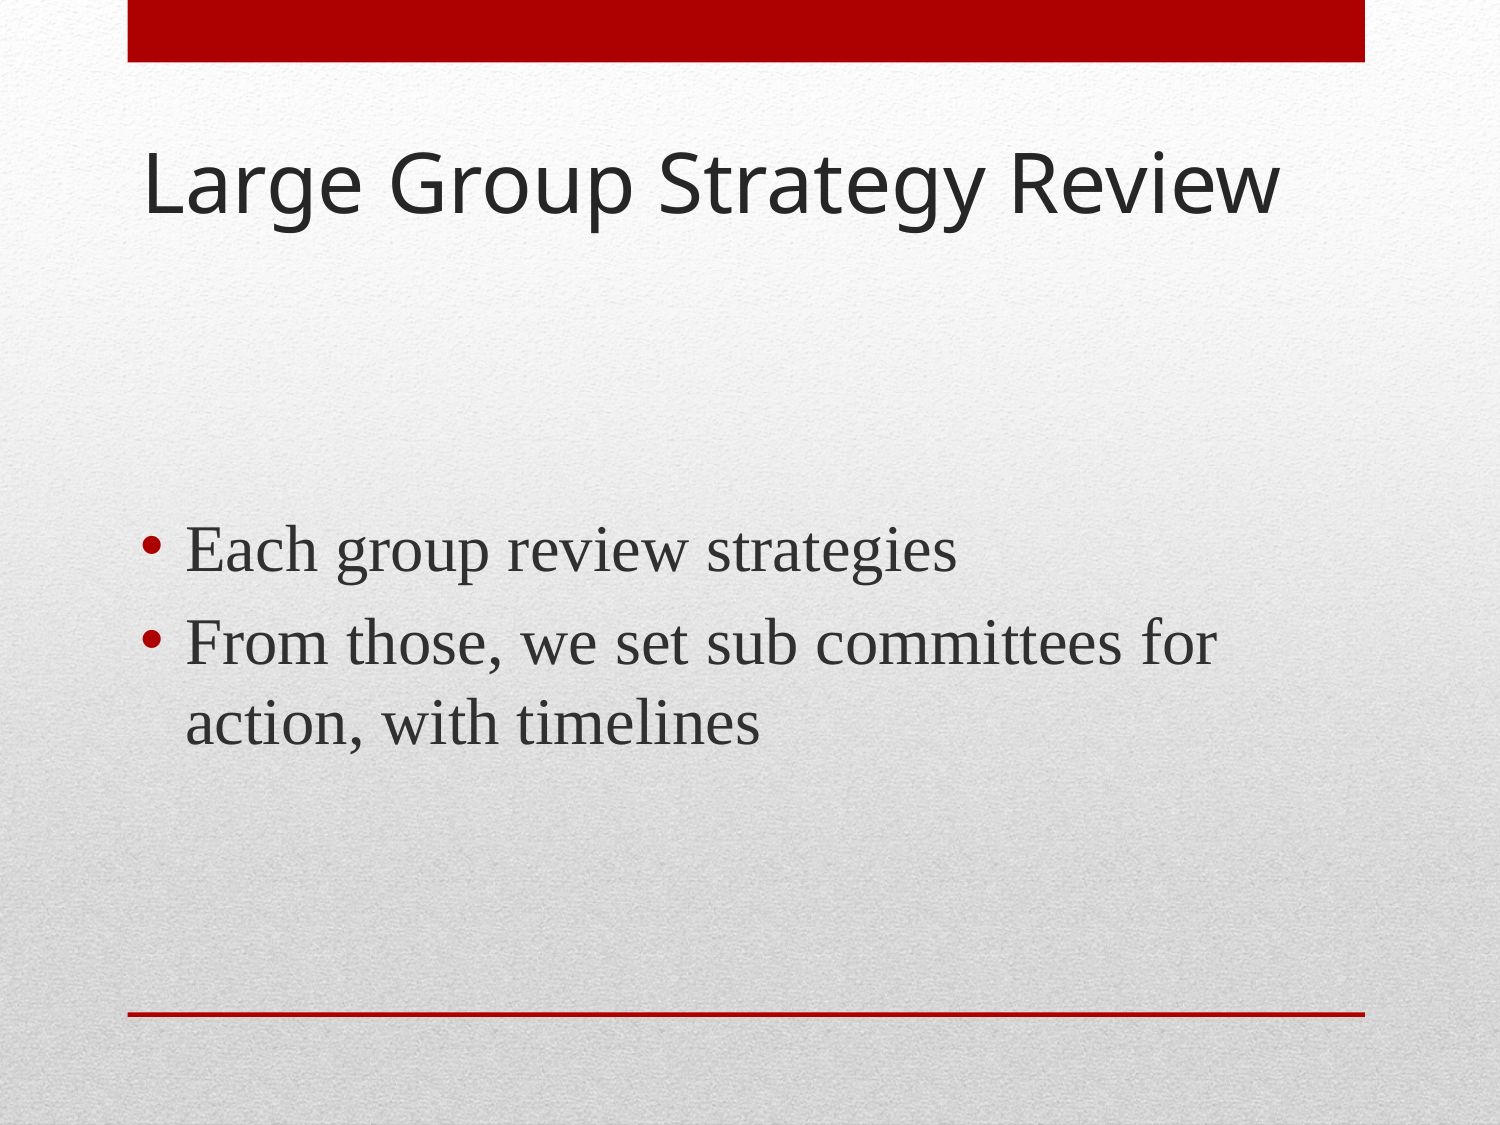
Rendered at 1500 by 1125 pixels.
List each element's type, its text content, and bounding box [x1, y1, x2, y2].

title Large Group Strategy Review [126, 50, 1363, 238]
list Each group review strategies From those, we set sub committees for action, with timelines [125, 262, 1363, 1000]
